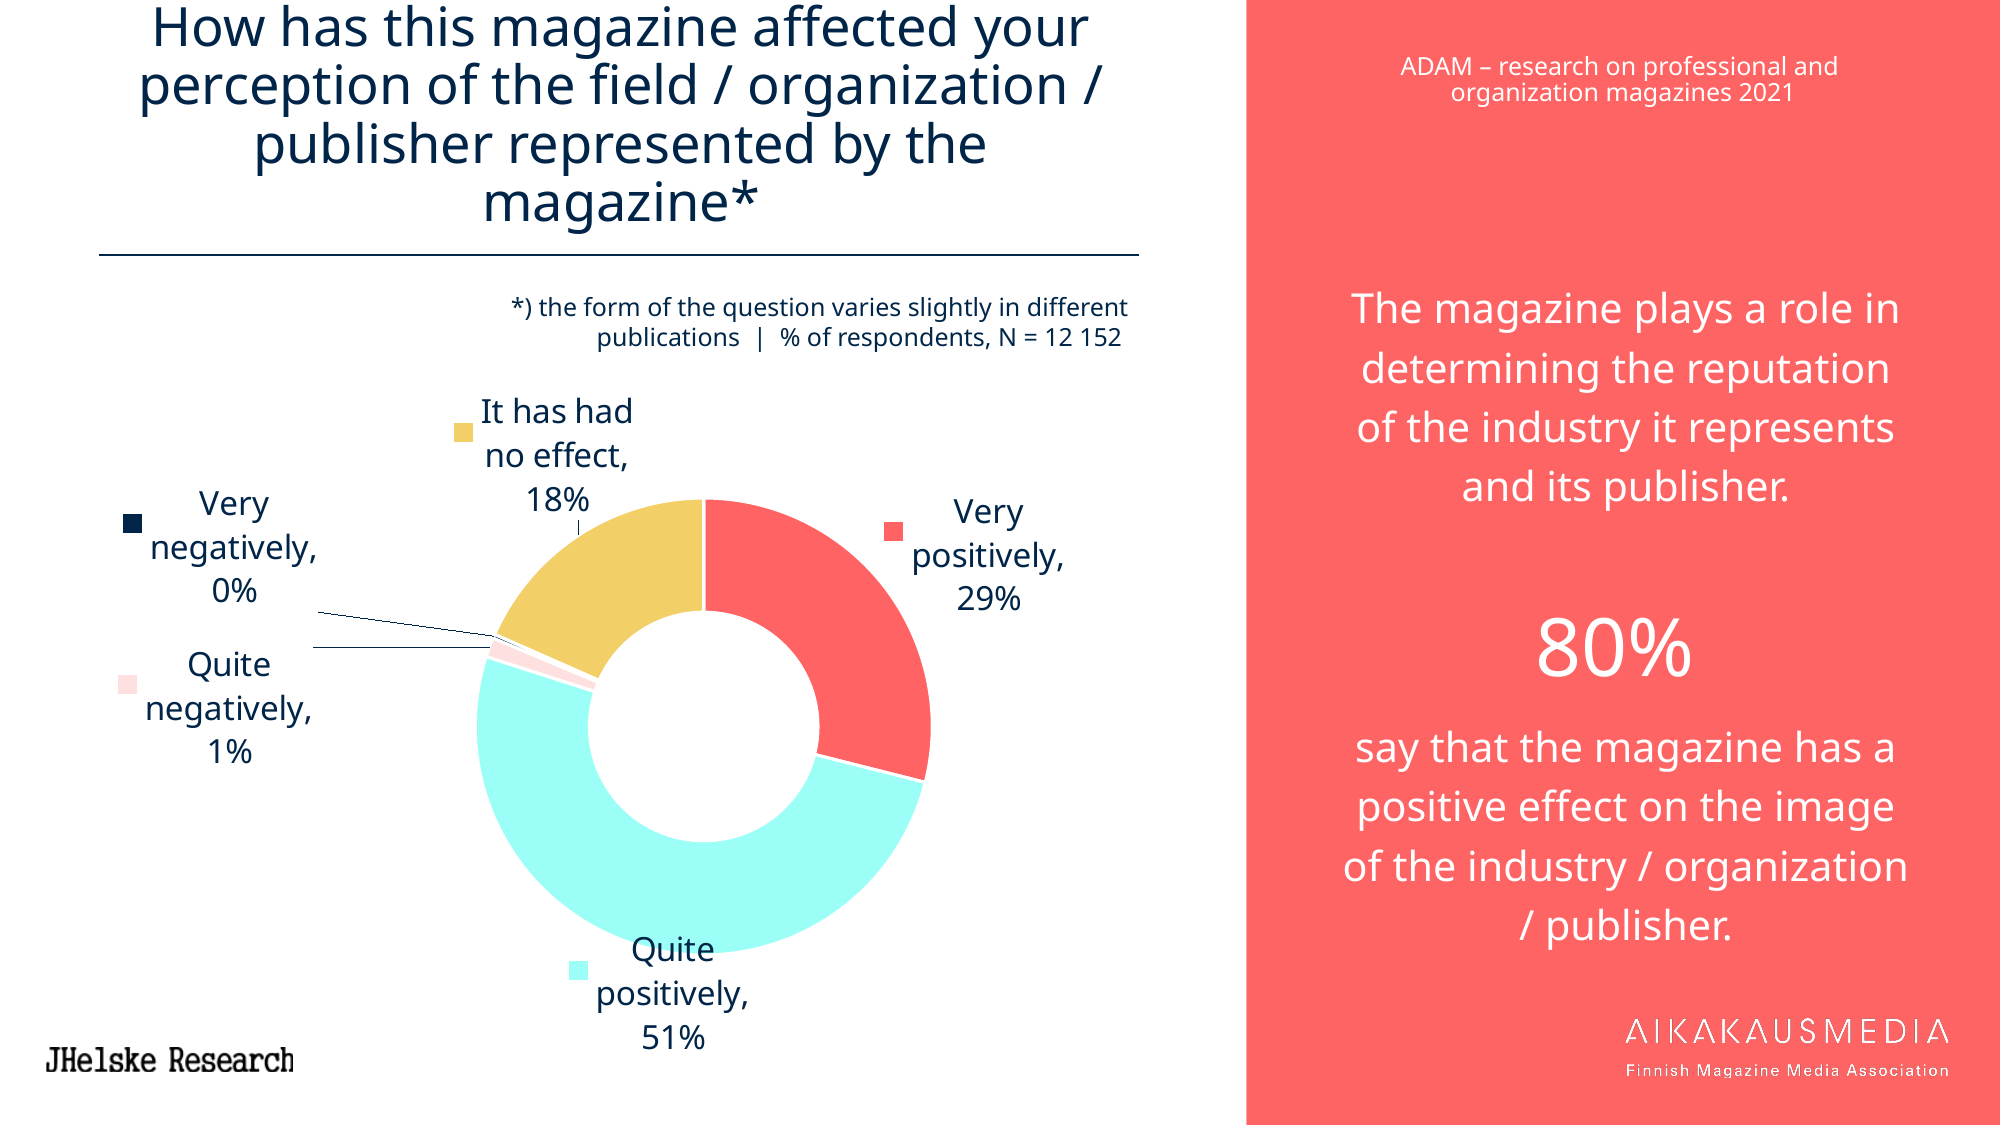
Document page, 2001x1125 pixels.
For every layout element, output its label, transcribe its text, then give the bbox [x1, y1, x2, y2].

text_box *) the form of the question varies slightly in different publications | % of respondents, N = 12 152 [408, 284, 1144, 360]
chart [32, 381, 1197, 1065]
title How has this magazine affected your perception of the field / organization / publisher represented by the magazine* [98, 0, 1144, 242]
list The magazine plays a role in determining the reputation of the industry it represents and its publisher. 80% say that the magazine has a positive effect on the image of the industry / organization / publisher. [1325, 262, 1927, 959]
